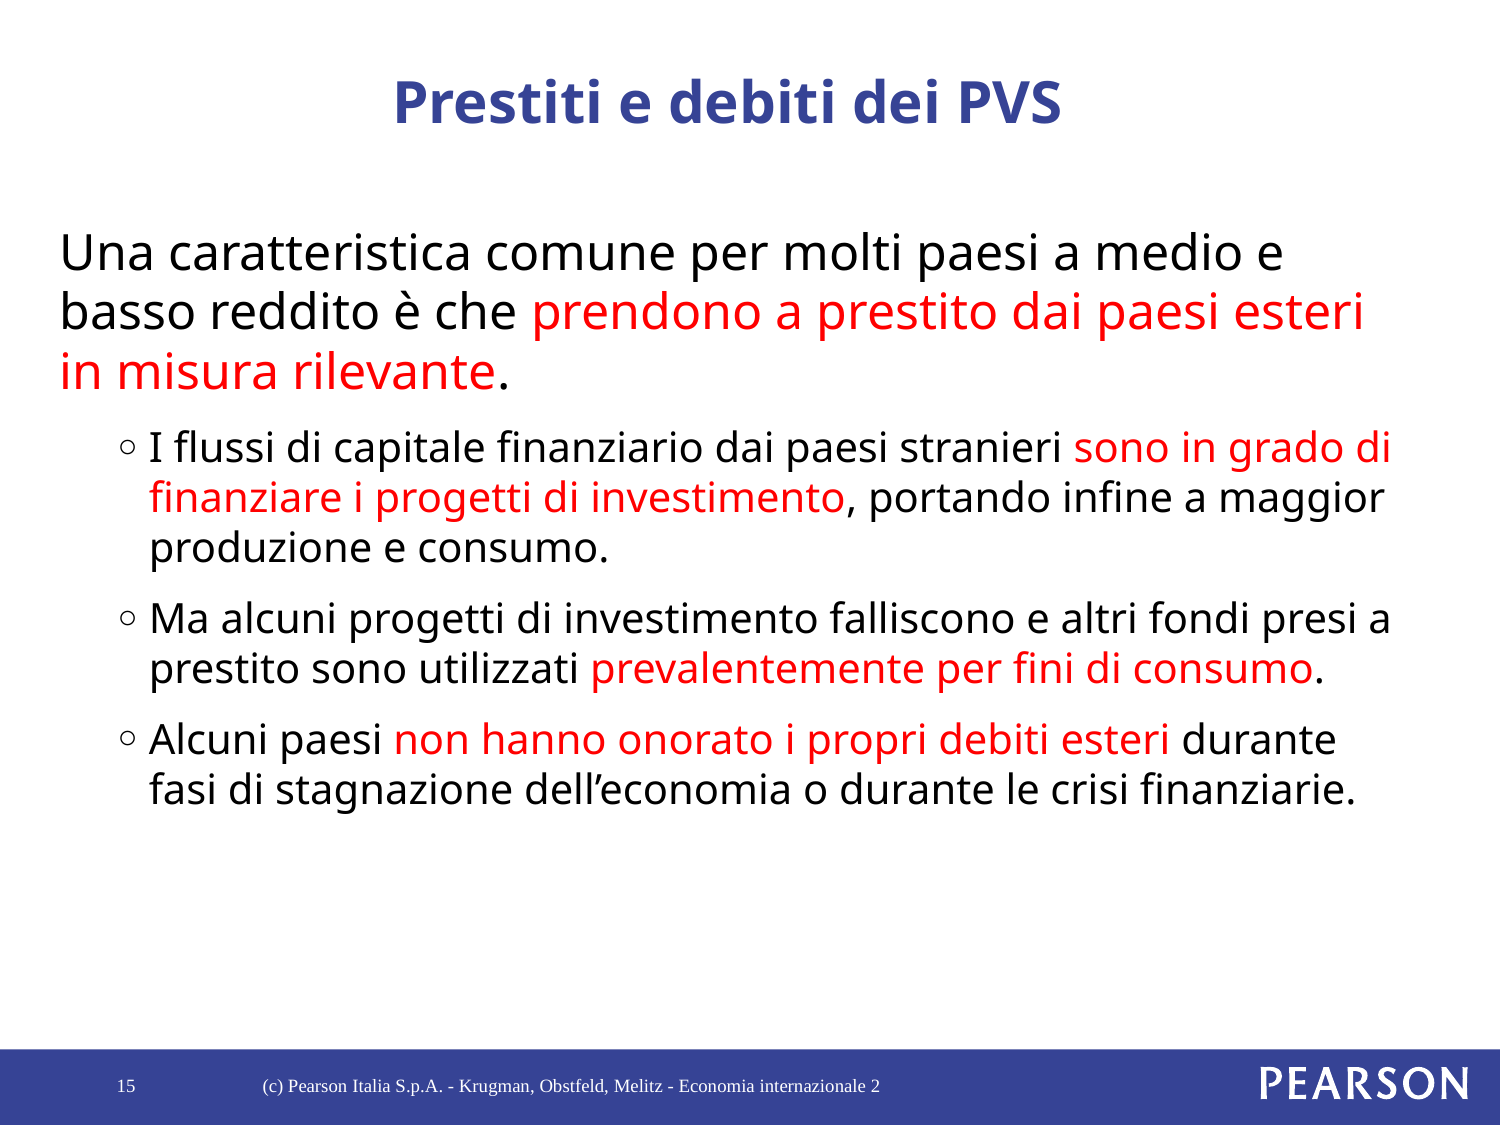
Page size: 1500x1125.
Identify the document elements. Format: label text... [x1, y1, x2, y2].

list Una caratteristica comune per molti paesi a medio e basso reddito è che prendono a prestito dai paesi esteri in misura rilevante. I flussi di capitale finanziario dai paesi stranieri sono in grado di finanziare i progetti di investimento, portando infine a maggior produzione e consumo. Ma alcuni progetti di investimento falliscono e altri fondi presi a prestito sono utilizzati prevalentemente per fini di consumo. Alcuni paesi non hanno onorato i propri debiti esteri durante fasi di stagnazione dell’economia o durante le crisi finanziarie. [59, 220, 1410, 963]
text_box 15 [24, 1073, 136, 1103]
footer (c) Pearson Italia S.p.A. - Krugman, Obstfeld, Melitz - Economia internazionale 2 [62, 1073, 881, 1104]
title Prestiti e debiti dei PVS [59, 64, 1410, 161]
